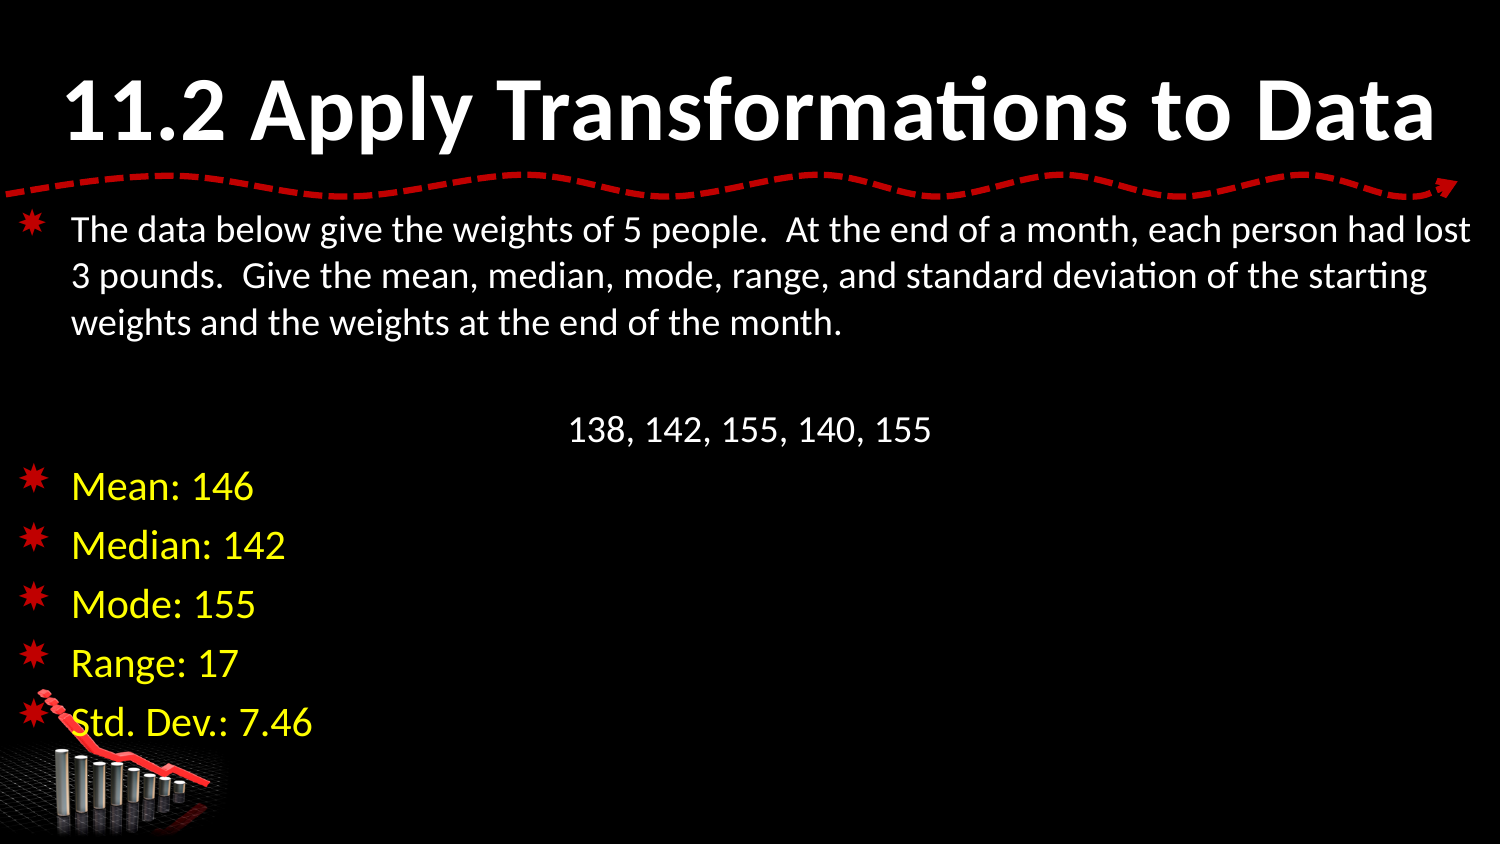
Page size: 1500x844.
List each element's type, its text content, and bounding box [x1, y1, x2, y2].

title 11.2 Apply Transformations to Data [0, 33, 1500, 175]
picture [0, 754, 238, 844]
list The data below give the weights of 5 people. At the end of a month, each person had lost 3 pounds. Give the mean, median, mode, range, and standard deviation of the starting weights and the weights at the end of the month. 138, 142, 155, 140, 155 Mean: 146 Median: 142 Mode: 155 Range: 17 Std. Dev.: 7.46 [0, 196, 1500, 754]
